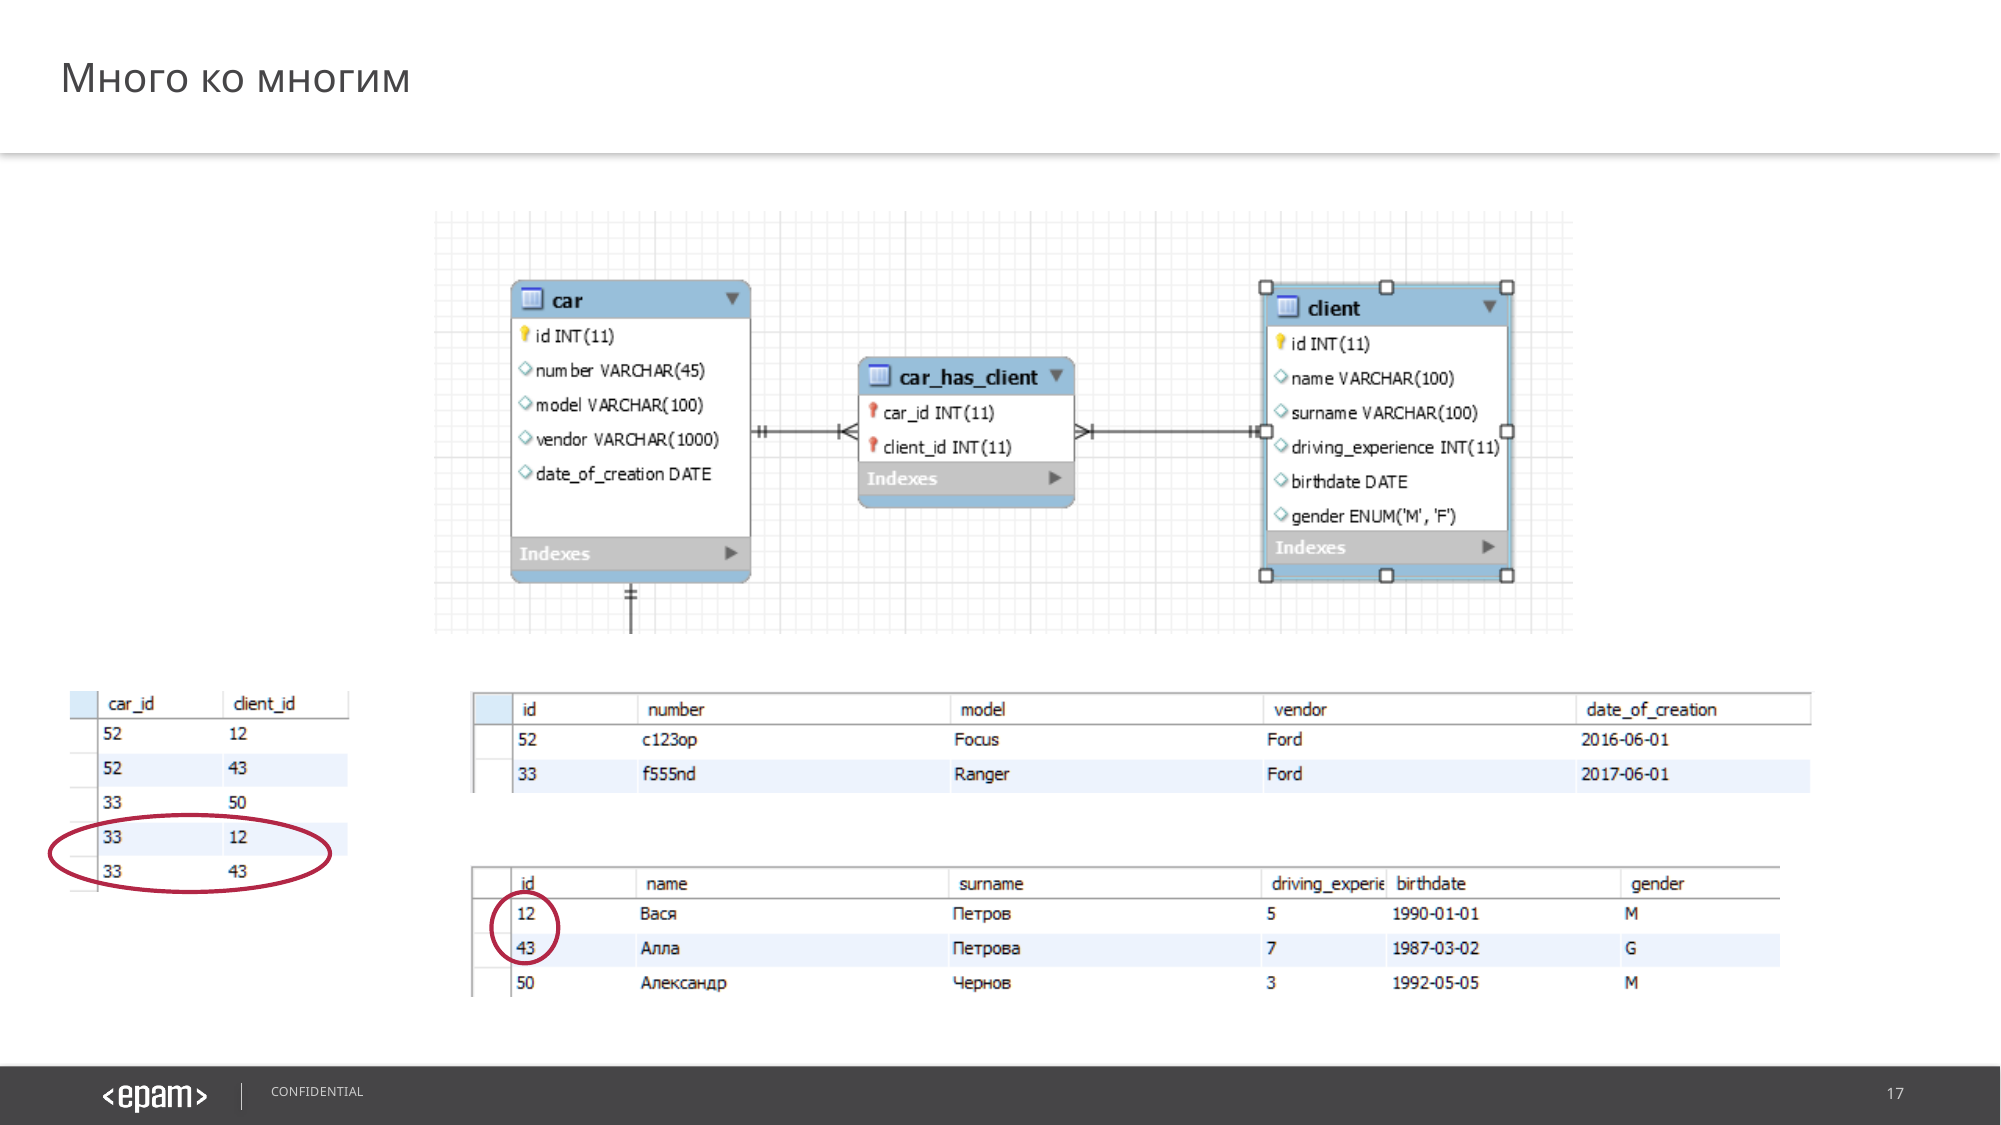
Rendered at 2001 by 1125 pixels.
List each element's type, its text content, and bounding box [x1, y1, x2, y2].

picture [470, 691, 1815, 794]
list Много ко многим [0, 0, 2000, 153]
picture [102, 1085, 207, 1113]
picture [470, 865, 1781, 997]
picture [434, 210, 1573, 634]
text_box [47, 834, 64, 873]
picture [69, 691, 352, 893]
